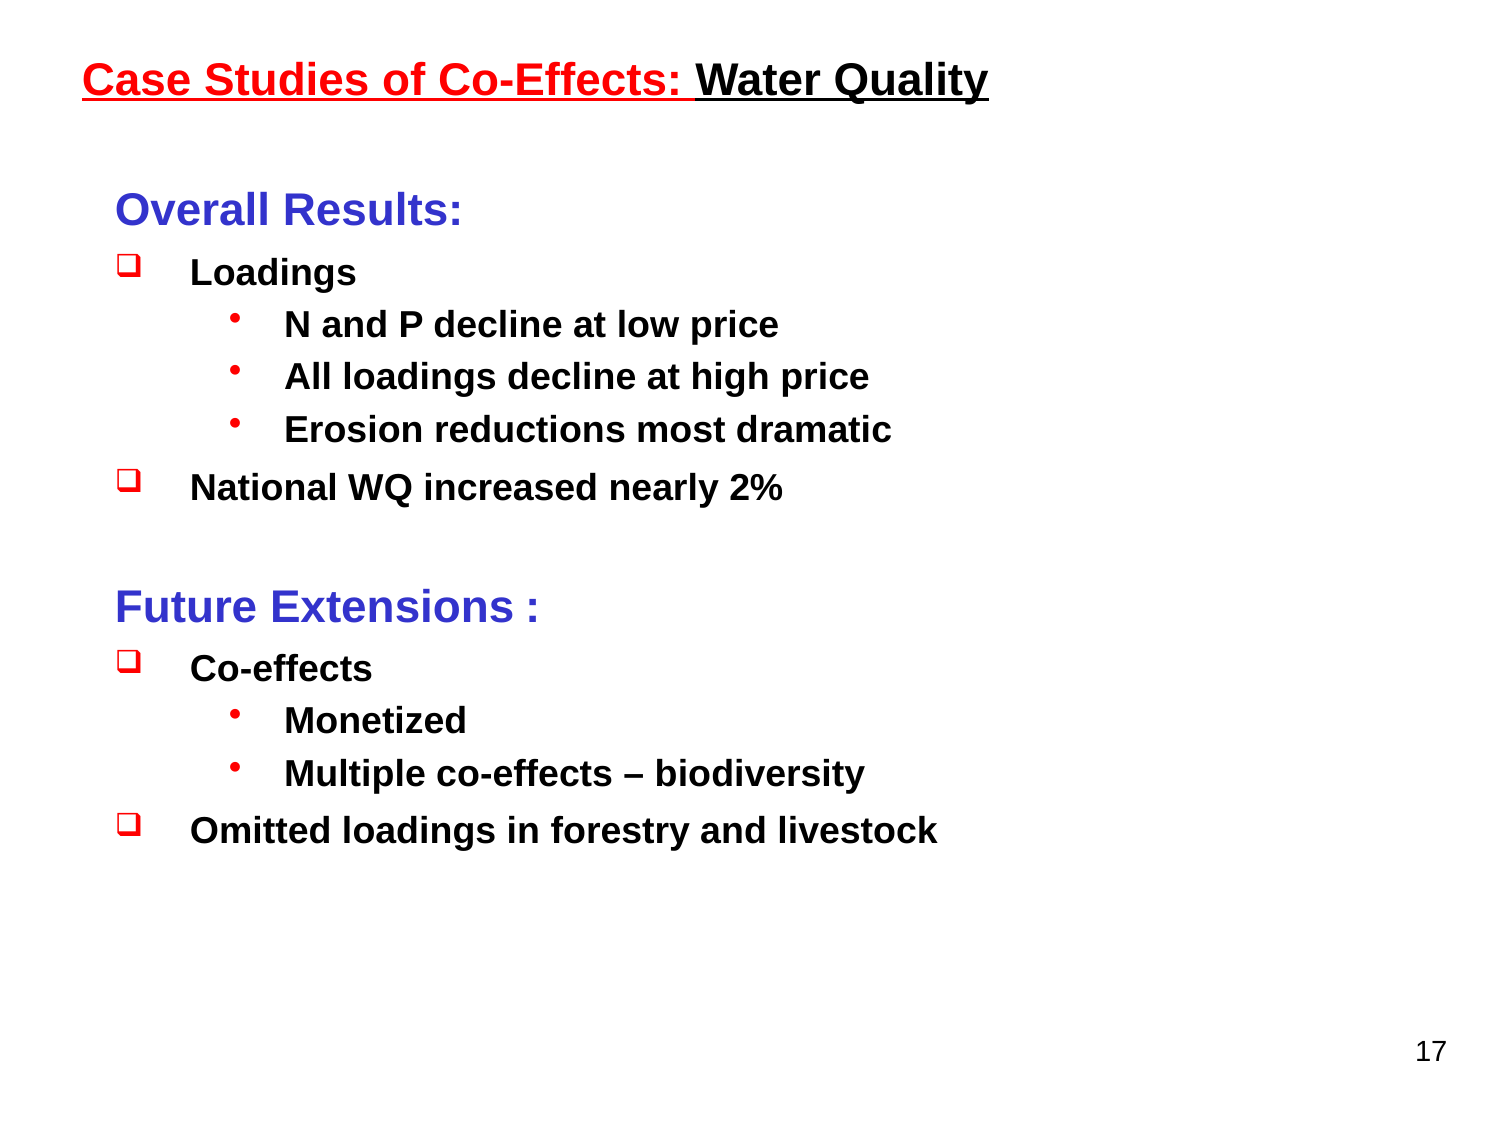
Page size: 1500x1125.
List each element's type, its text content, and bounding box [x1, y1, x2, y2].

text_box Case Studies of Co-Effects: Water Quality [67, 42, 1004, 113]
slide_number 17 [1149, 1025, 1463, 1100]
text_box Overall Results: Loadings N and P decline at low price All loadings decline at high price Erosion reductions most dramatic National WQ increased nearly 2% Future Extensions : Co-effects Monetized Multiple co-effects – biodiversity Omitted loadings in forestry and livestock [100, 172, 1451, 859]
